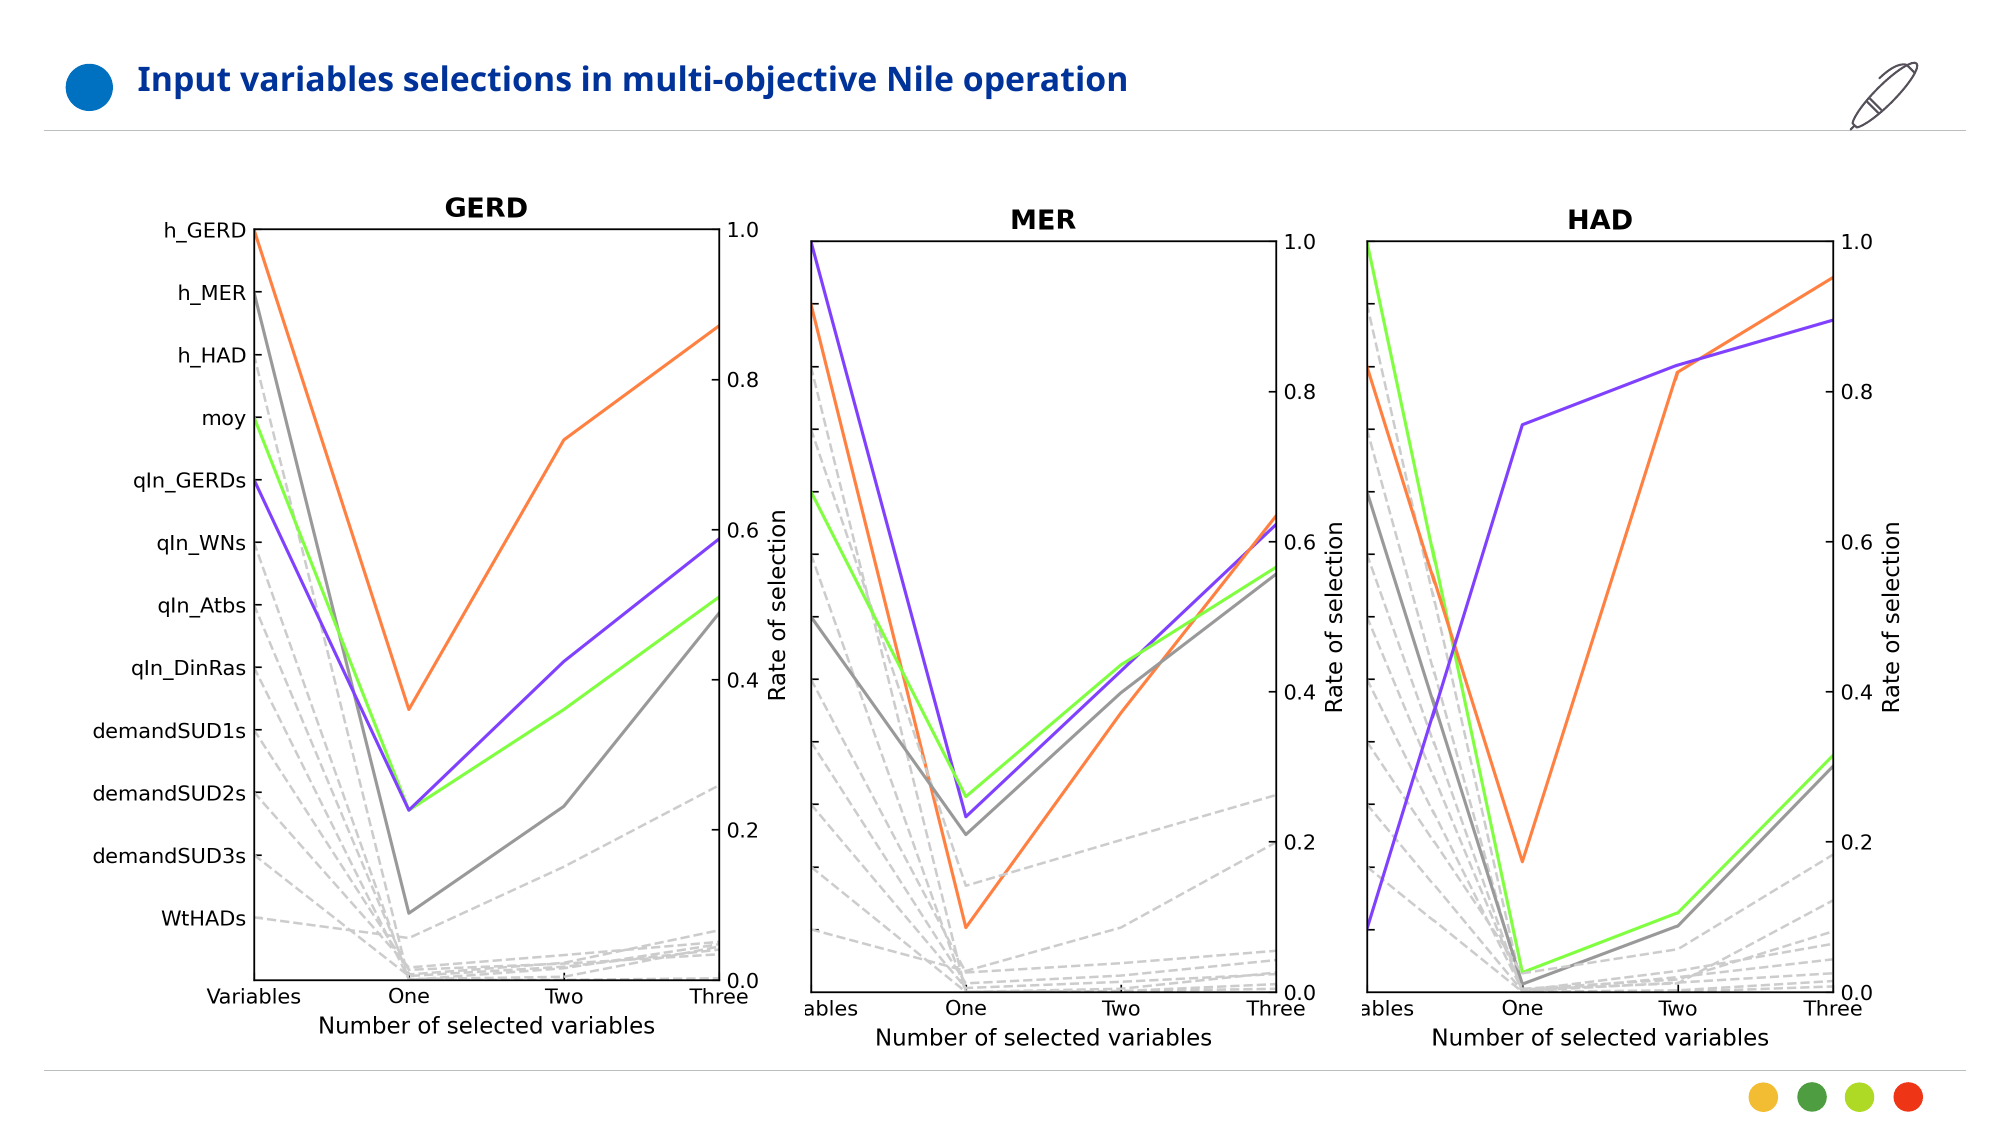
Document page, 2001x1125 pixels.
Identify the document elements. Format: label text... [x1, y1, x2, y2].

text_box Input variables selections in multi-objective Nile operation [137, 29, 1993, 121]
picture [77, 181, 1919, 1065]
